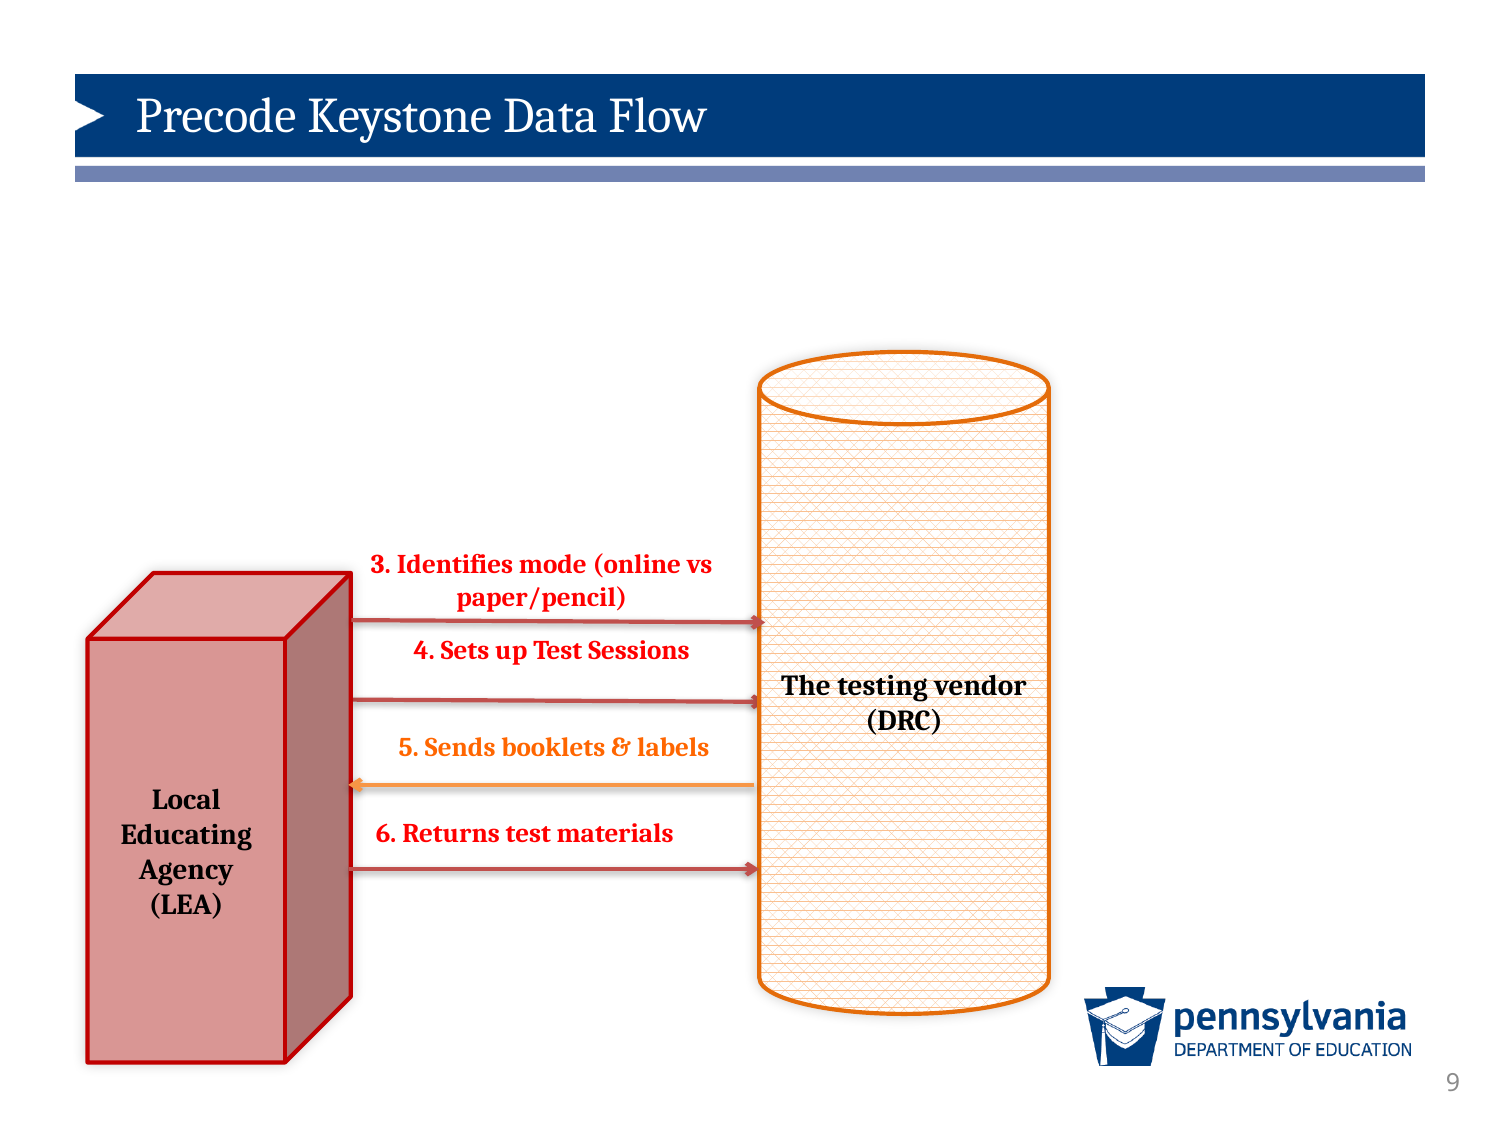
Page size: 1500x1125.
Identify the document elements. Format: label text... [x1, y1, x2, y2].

text_box 3. Identifies mode (online vs paper/pencil) [338, 539, 745, 617]
picture [74, 74, 1426, 182]
text_box 5. Sends booklets & labels [360, 721, 750, 769]
text_box 6. Returns test materials [360, 807, 714, 855]
picture [1084, 986, 1412, 1066]
slide_number 9 [1400, 1042, 1475, 1125]
text_box Local Educating Agency (LEA) [85, 570, 353, 1065]
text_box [351, 699, 766, 703]
text_box The testing vendor (DRC) [757, 349, 1051, 1017]
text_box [351, 619, 766, 623]
text_box 4. Sets up Test Sessions [348, 630, 755, 673]
